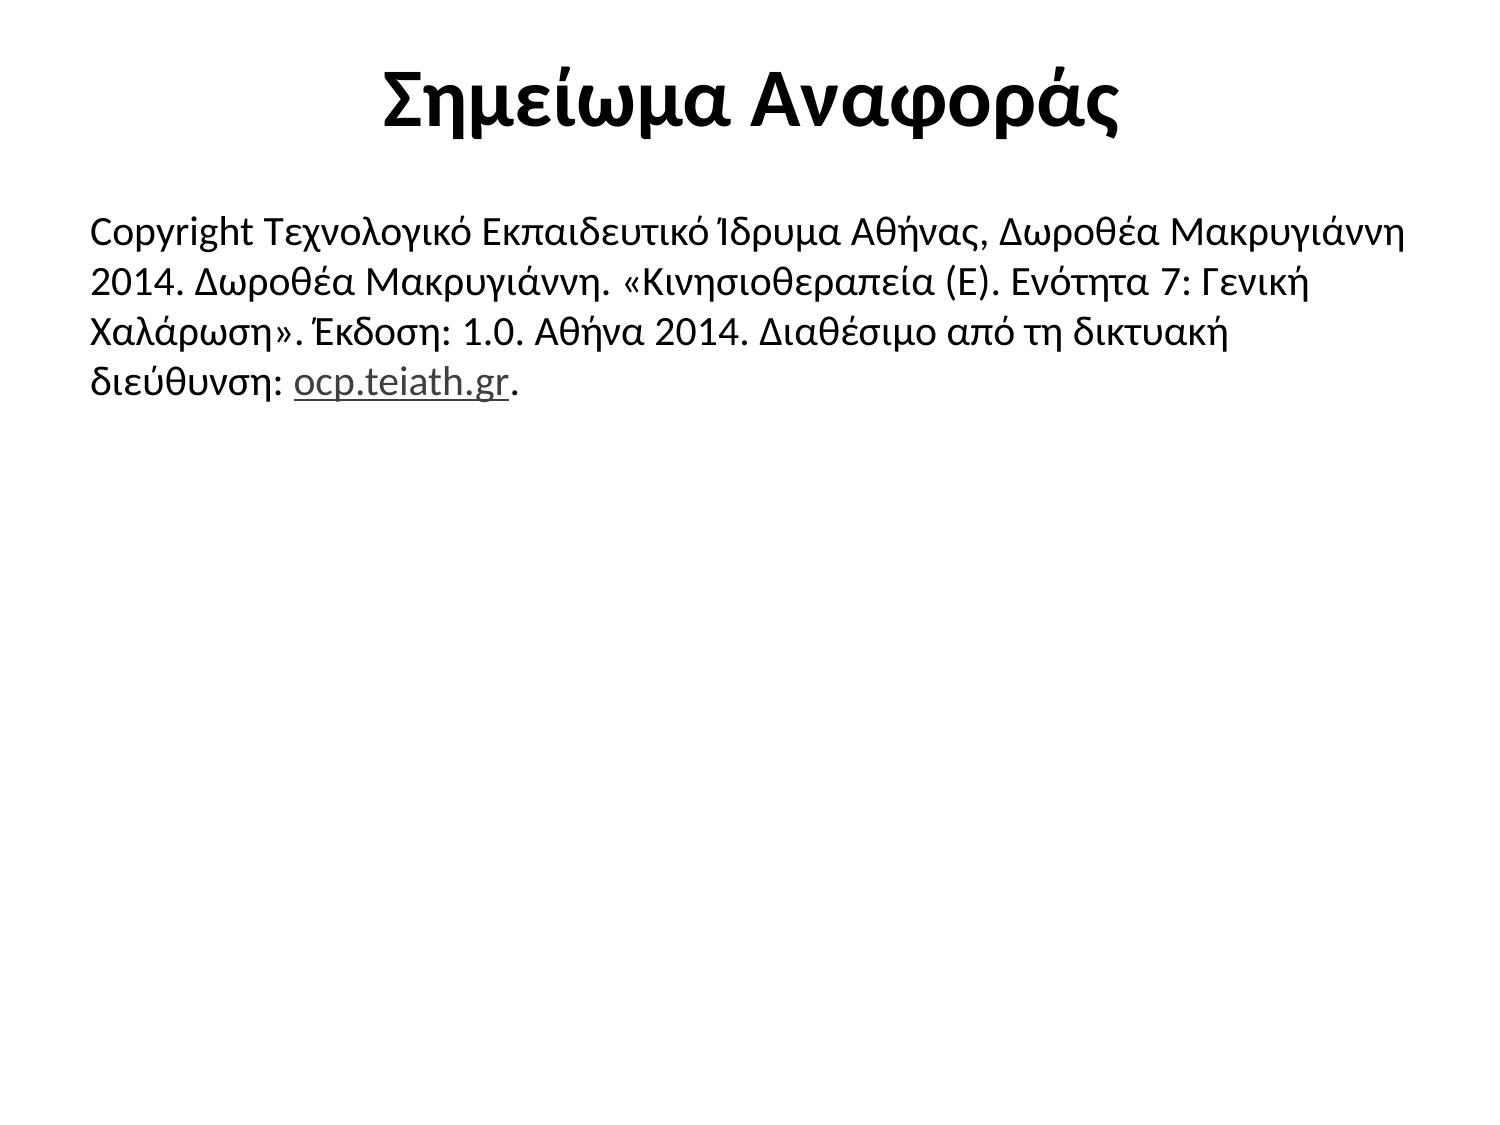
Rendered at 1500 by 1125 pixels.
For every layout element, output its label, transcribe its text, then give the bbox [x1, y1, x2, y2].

list Copyright Τεχνολογικό Εκπαιδευτικό Ίδρυμα Αθήνας, Δωροθέα Μακρυγιάννη 2014. Δωροθέα Μακρυγιάννη. «Κινησιοθεραπεία (Ε). Ενότητα 7: Γενική Χαλάρωση». Έκδοση: 1.0. Αθήνα 2014. Διαθέσιμο από τη δικτυακή διεύθυνση: ocp.teiath.gr. [75, 196, 1425, 1024]
title Σημείωμα Αναφοράς [76, 19, 1427, 169]
